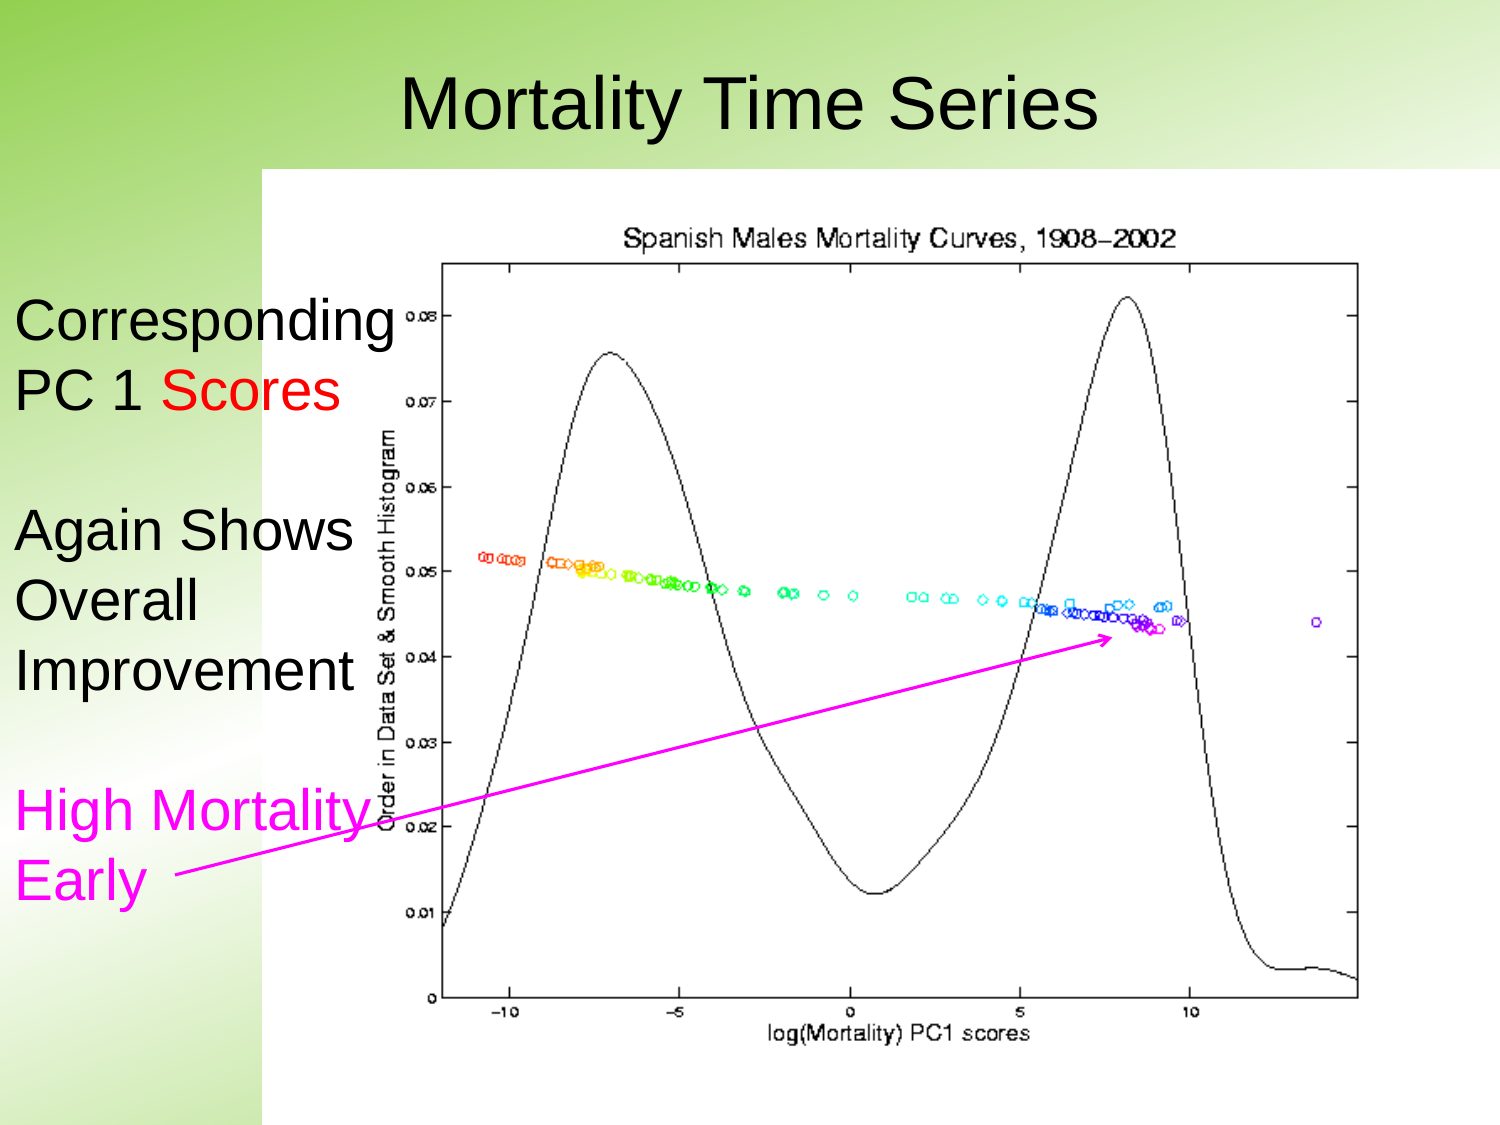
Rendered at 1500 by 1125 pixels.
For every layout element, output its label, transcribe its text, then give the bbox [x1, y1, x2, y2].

title Mortality Time Series [112, 37, 1388, 163]
picture [261, 169, 1500, 1125]
text_box Corresponding PC 1 Scores Again Shows Overall Improvement High Mortality Early [0, 274, 256, 990]
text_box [174, 637, 1113, 876]
